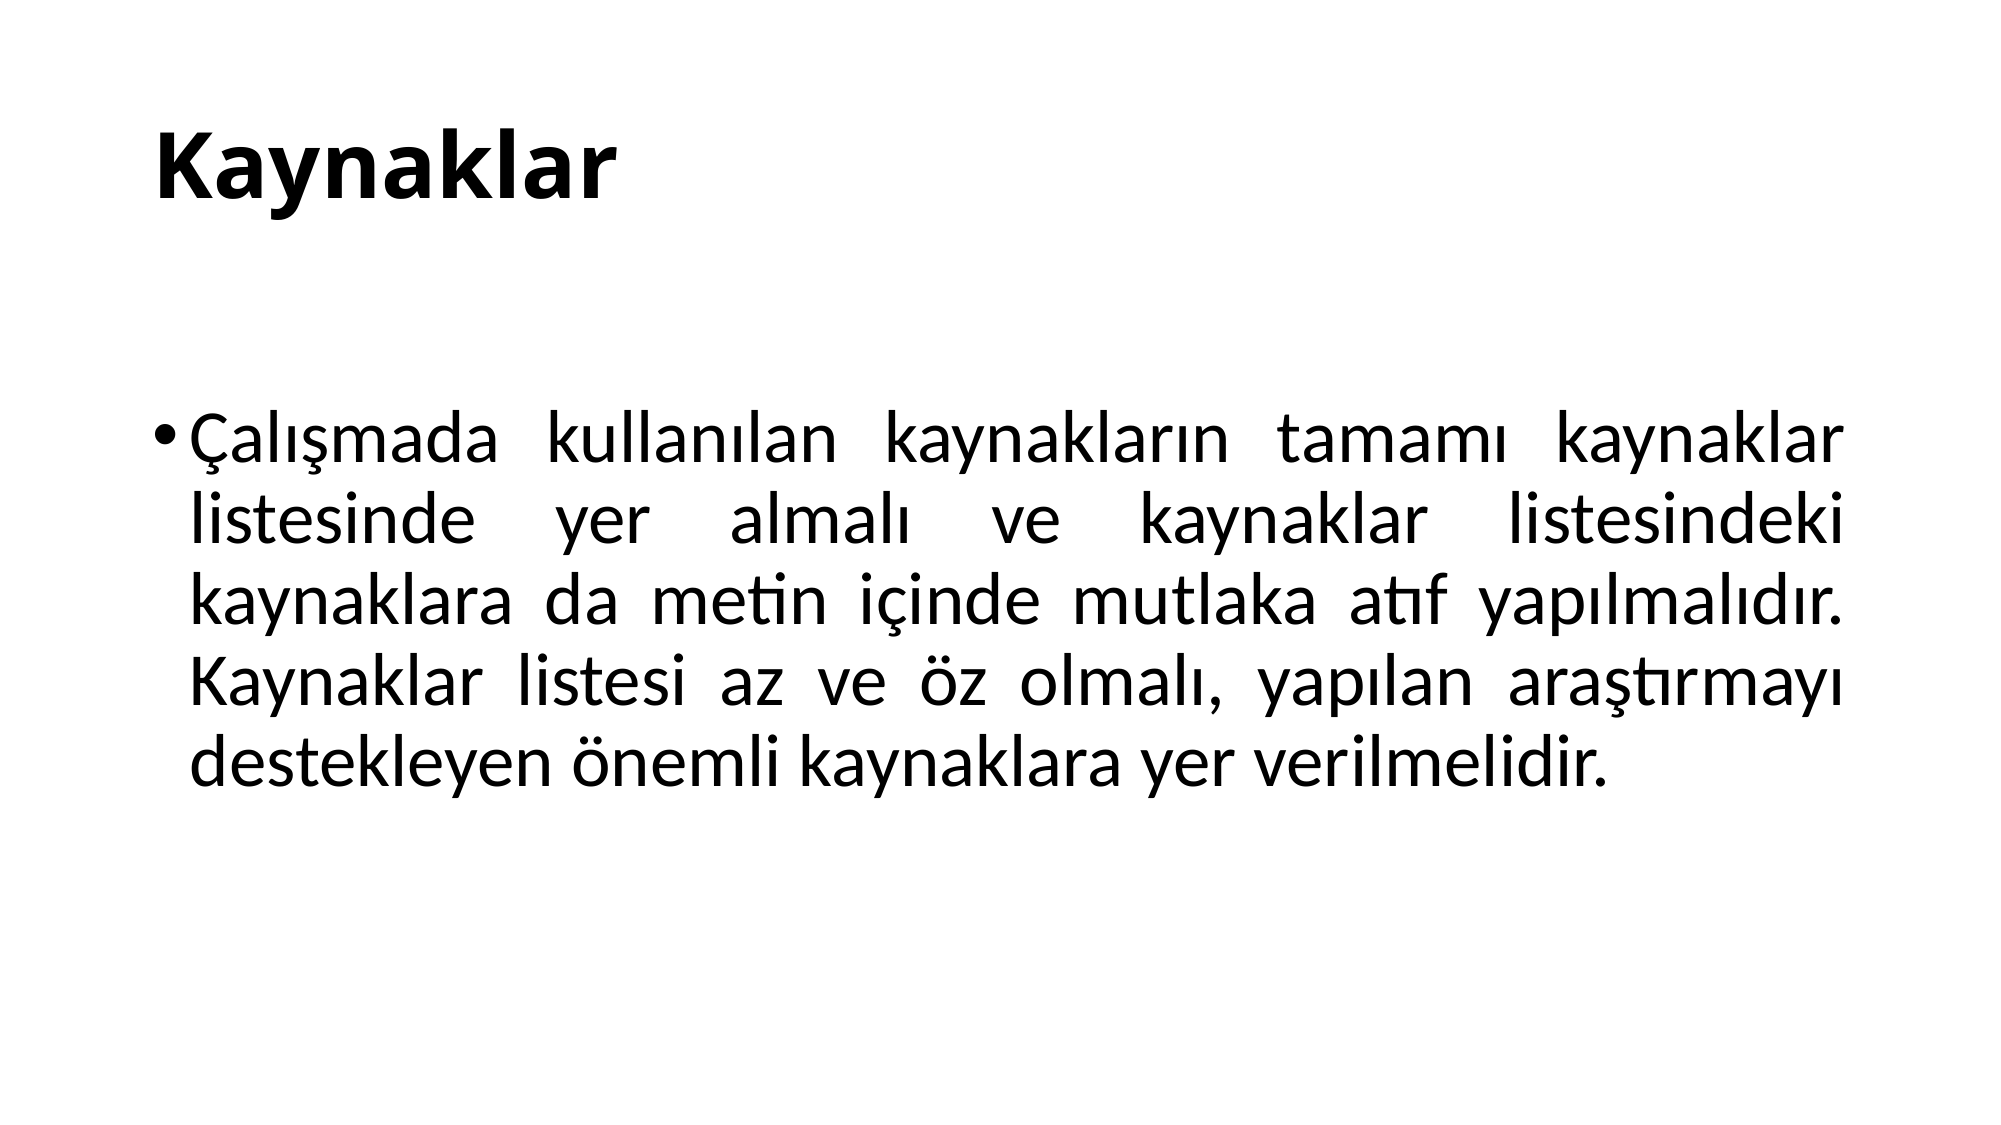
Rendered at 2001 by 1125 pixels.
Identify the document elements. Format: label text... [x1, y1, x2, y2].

list Çalışmada kullanılan kaynakların tamamı kaynaklar listesinde yer almalı ve kaynaklar listesindeki kaynaklara da metin içinde mutlaka atıf yapılmalıdır. Kaynaklar listesi az ve öz olmalı, yapılan araştırmayı destekleyen önemli kaynaklara yer verilmelidir. [137, 299, 1863, 1014]
title Kaynaklar [137, 59, 1863, 278]
